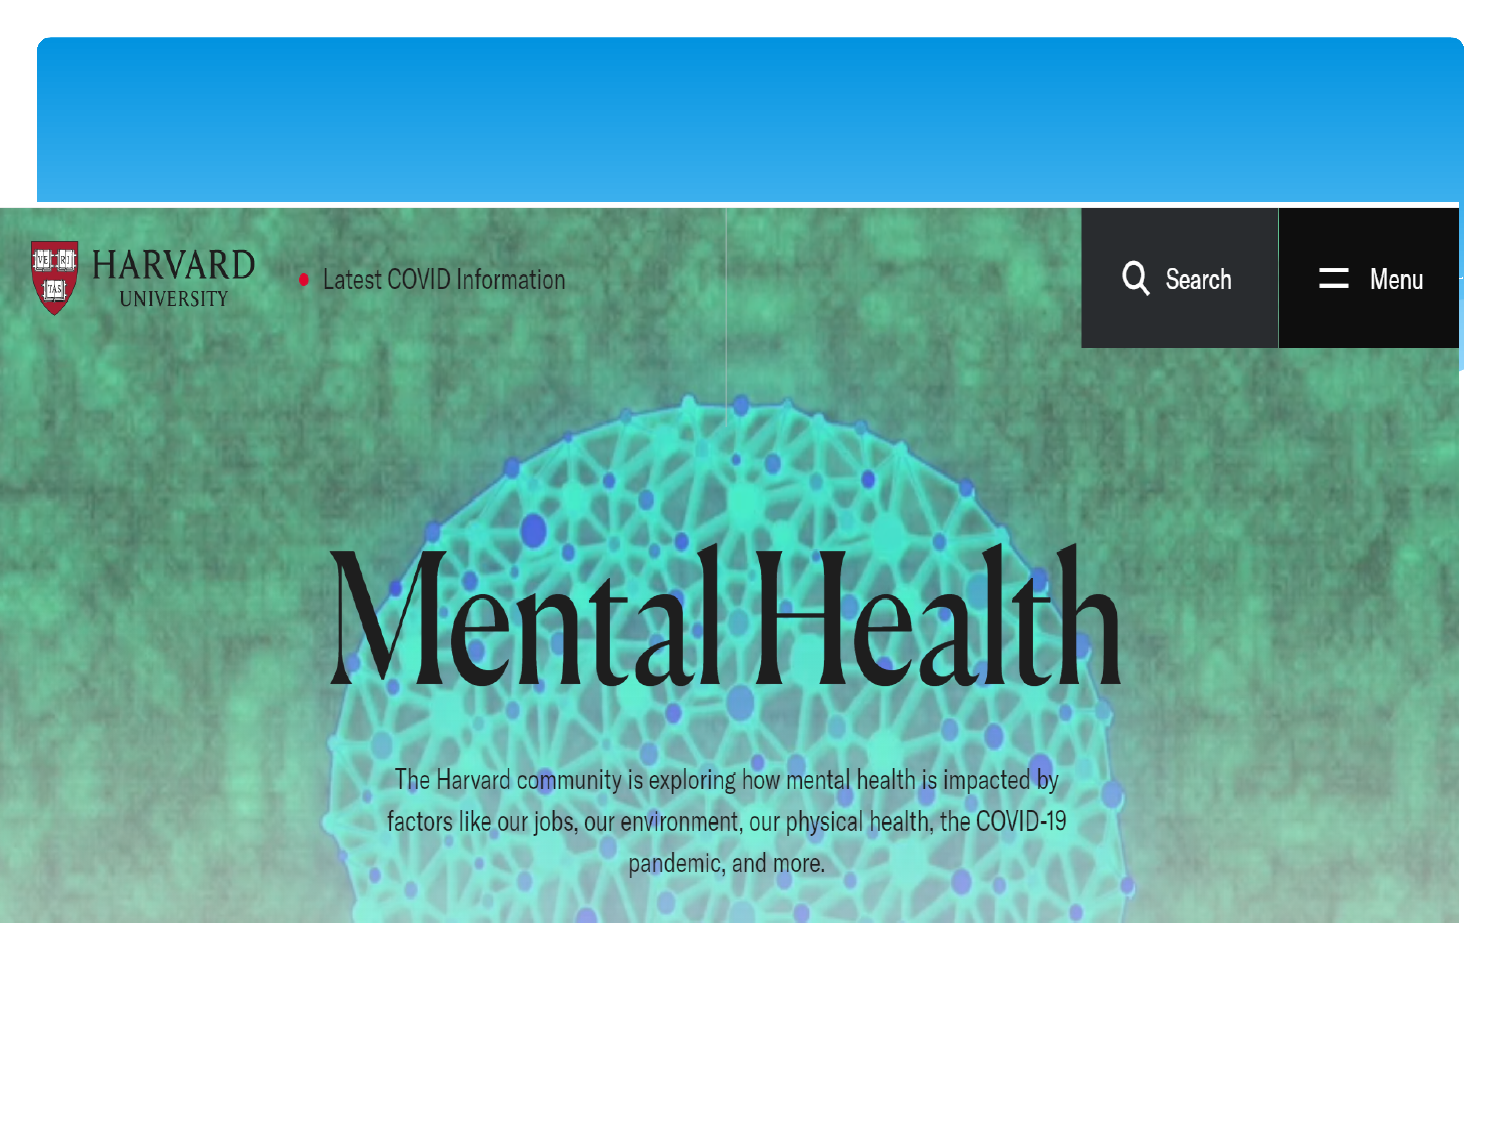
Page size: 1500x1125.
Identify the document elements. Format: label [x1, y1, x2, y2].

picture [0, 201, 1459, 924]
